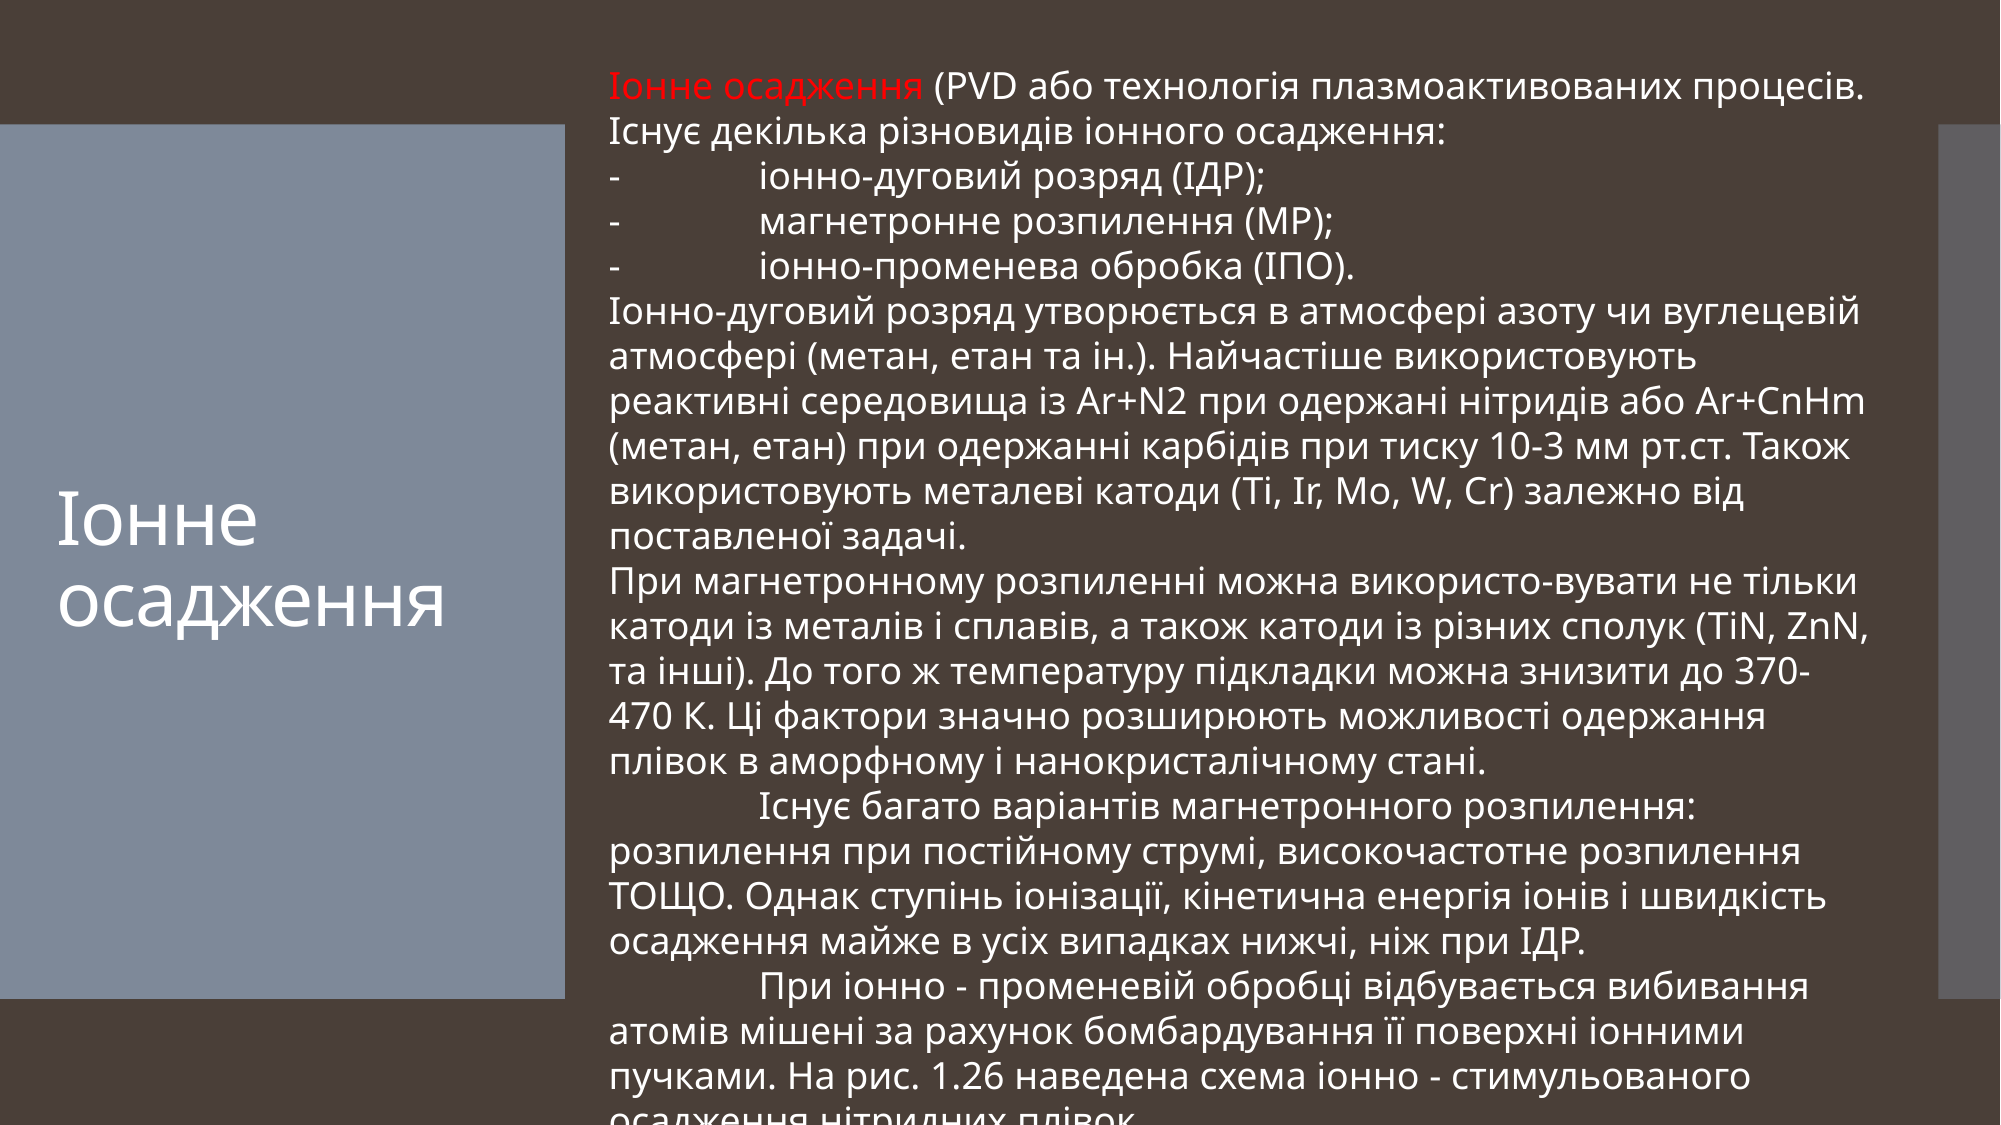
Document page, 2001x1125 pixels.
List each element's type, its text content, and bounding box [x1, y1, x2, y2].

text_box Іонне осадження (PVD або технологія плазмоактивованих процесів. Існує декілька різновидів іонного осадження: - іонно-дуговий розряд (ІДР); - магнетронне розпилення (МР); - іонно-променева обробка (ІПО). Іонно-дуговий розряд утворюється в атмосфері азоту чи вуглецевій атмосфері (метан, етан та ін.). Найчастіше використовують реактивні середовища із Ar+N2 при одержані нітридів або Ar+CnHm (метан, етан) при одержанні карбідів при тиску 10-3 мм рт.ст. Також використовують металеві катоди (Ti, Ir, Mo, W, Cr) залежно від поставленої задачі. При магнетронному розпиленні можна використо-вувати не тільки катоди із металів і сплавів, а також катоди із різних сполук (TiN, ZnN, та інші). До того ж температуру підкладки можна знизити до 370-470 К. Ці фактори значно розширюють можливості одержання плівок в аморфному і нанокристалічному стані. Існує багато варіантів магнетронного розпилення: розпилення при постійному струмі, високочастотне розпилення ТОЩО. Однак ступінь іонізації, кінетична енергія іонів і швидкість осадження майже в усіх випадках нижчі, ніж при ІДР. При іонно - променевій обробці відбувається вибивання атомів мішені за рахунок бомбардування її поверхні іонними пучками. На рис. 1.26 наведена схема іонно - стимульованого осадження нітридних плівок. [593, 54, 1890, 1125]
title Іонне осадження [41, 184, 525, 940]
